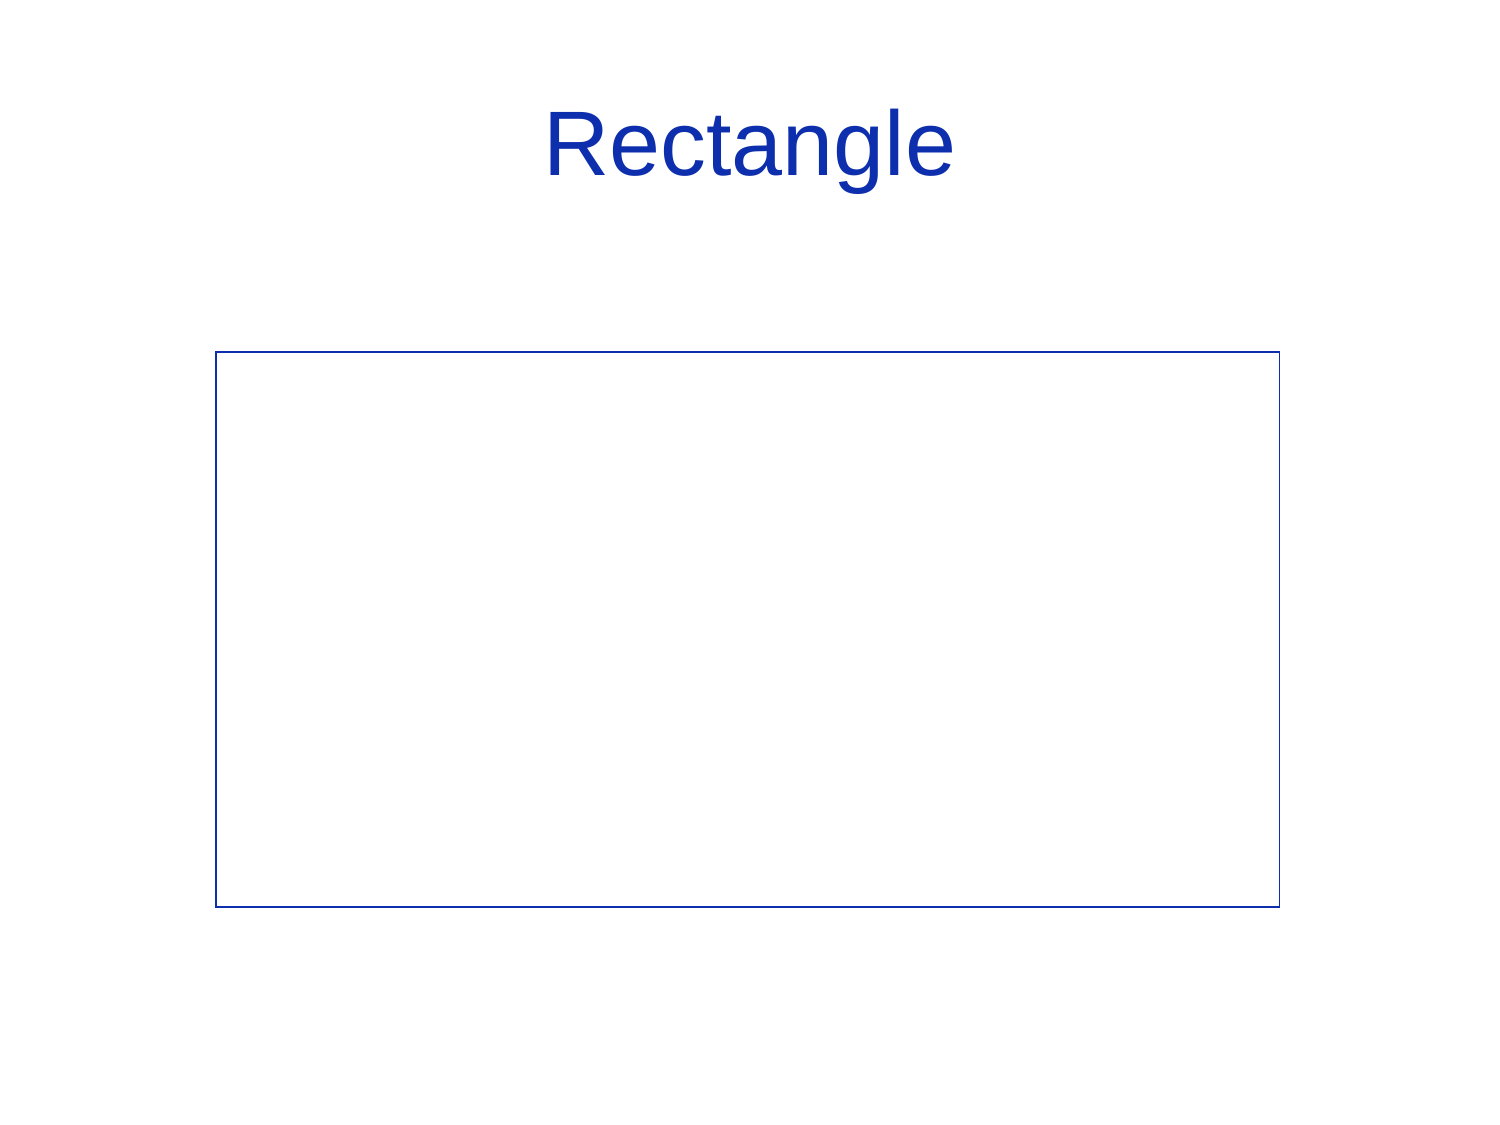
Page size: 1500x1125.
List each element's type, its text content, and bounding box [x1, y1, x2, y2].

title Rectangle [75, 45, 1425, 233]
text_box [216, 352, 1280, 908]
